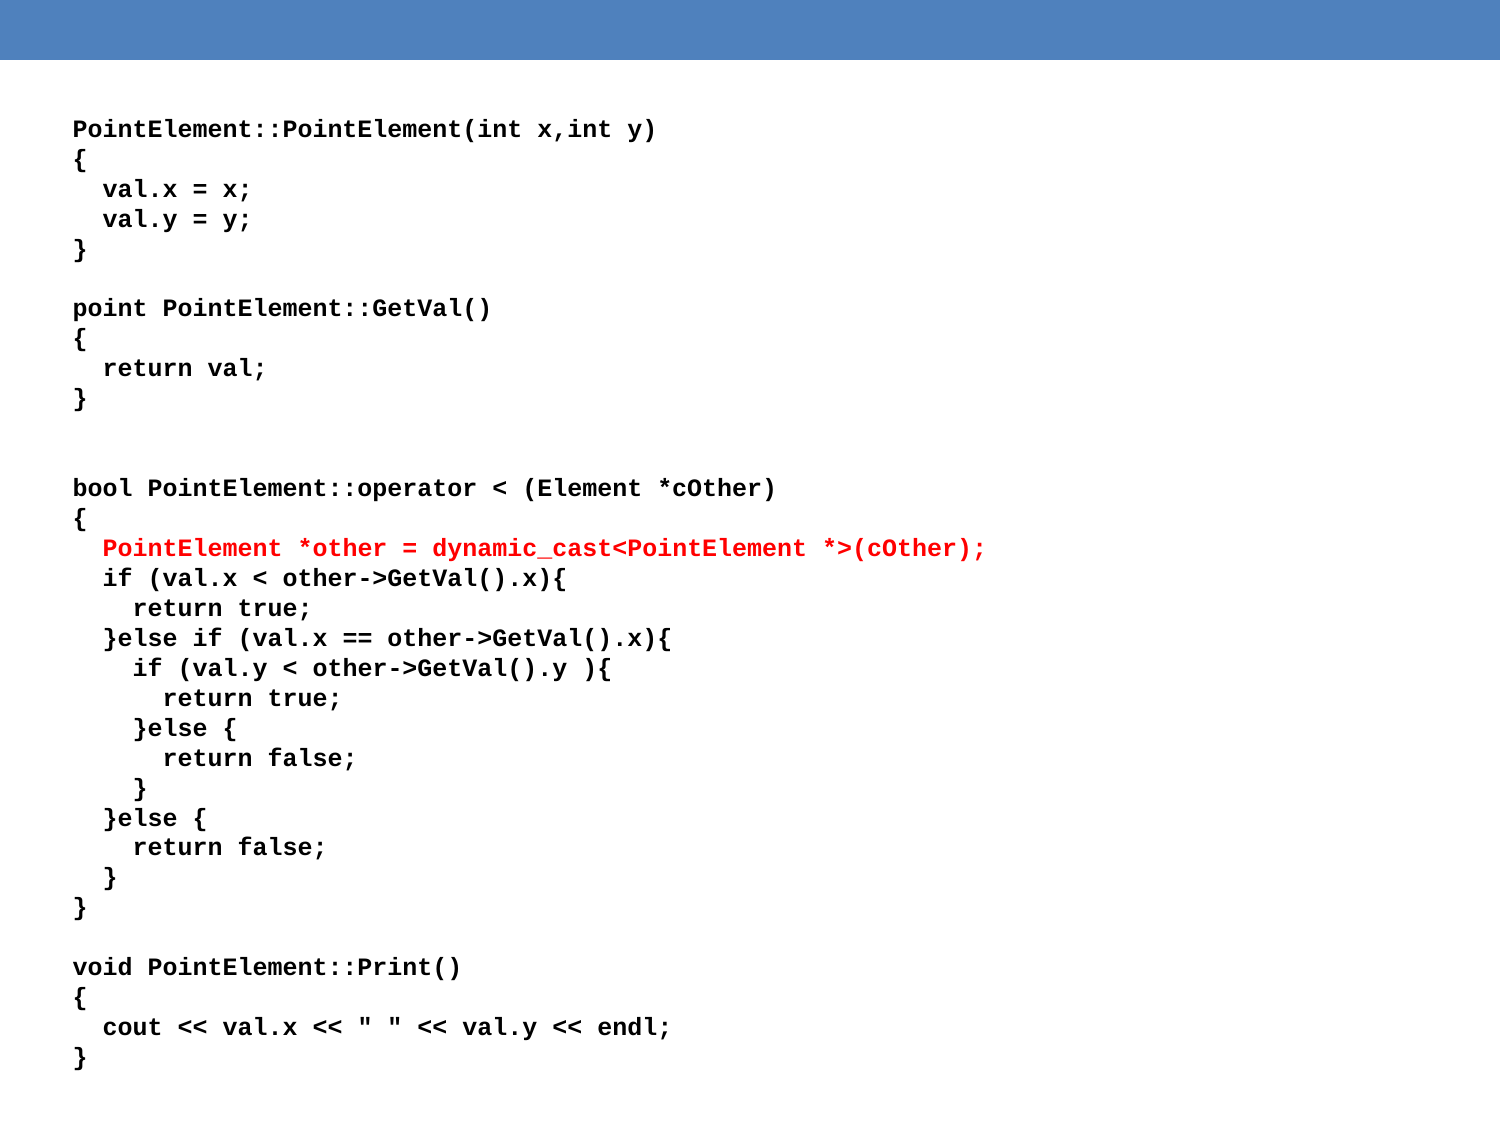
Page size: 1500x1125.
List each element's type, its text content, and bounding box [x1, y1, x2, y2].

text_box PointElement::PointElement(int x,int y) { val.x = x; val.y = y; } point PointElement::GetVal() { return val; } bool PointElement::operator < (Element *cOther) { PointElement *other = dynamic_cast<PointElement *>(cOther); if (val.x < other->GetVal().x){ return true; }else if (val.x == other->GetVal().x){ if (val.y < other->GetVal().y ){ return true; }else { return false; } }else { return false; } } void PointElement::Print() { cout << val.x << " " << val.y << endl; } [57, 75, 1003, 1125]
